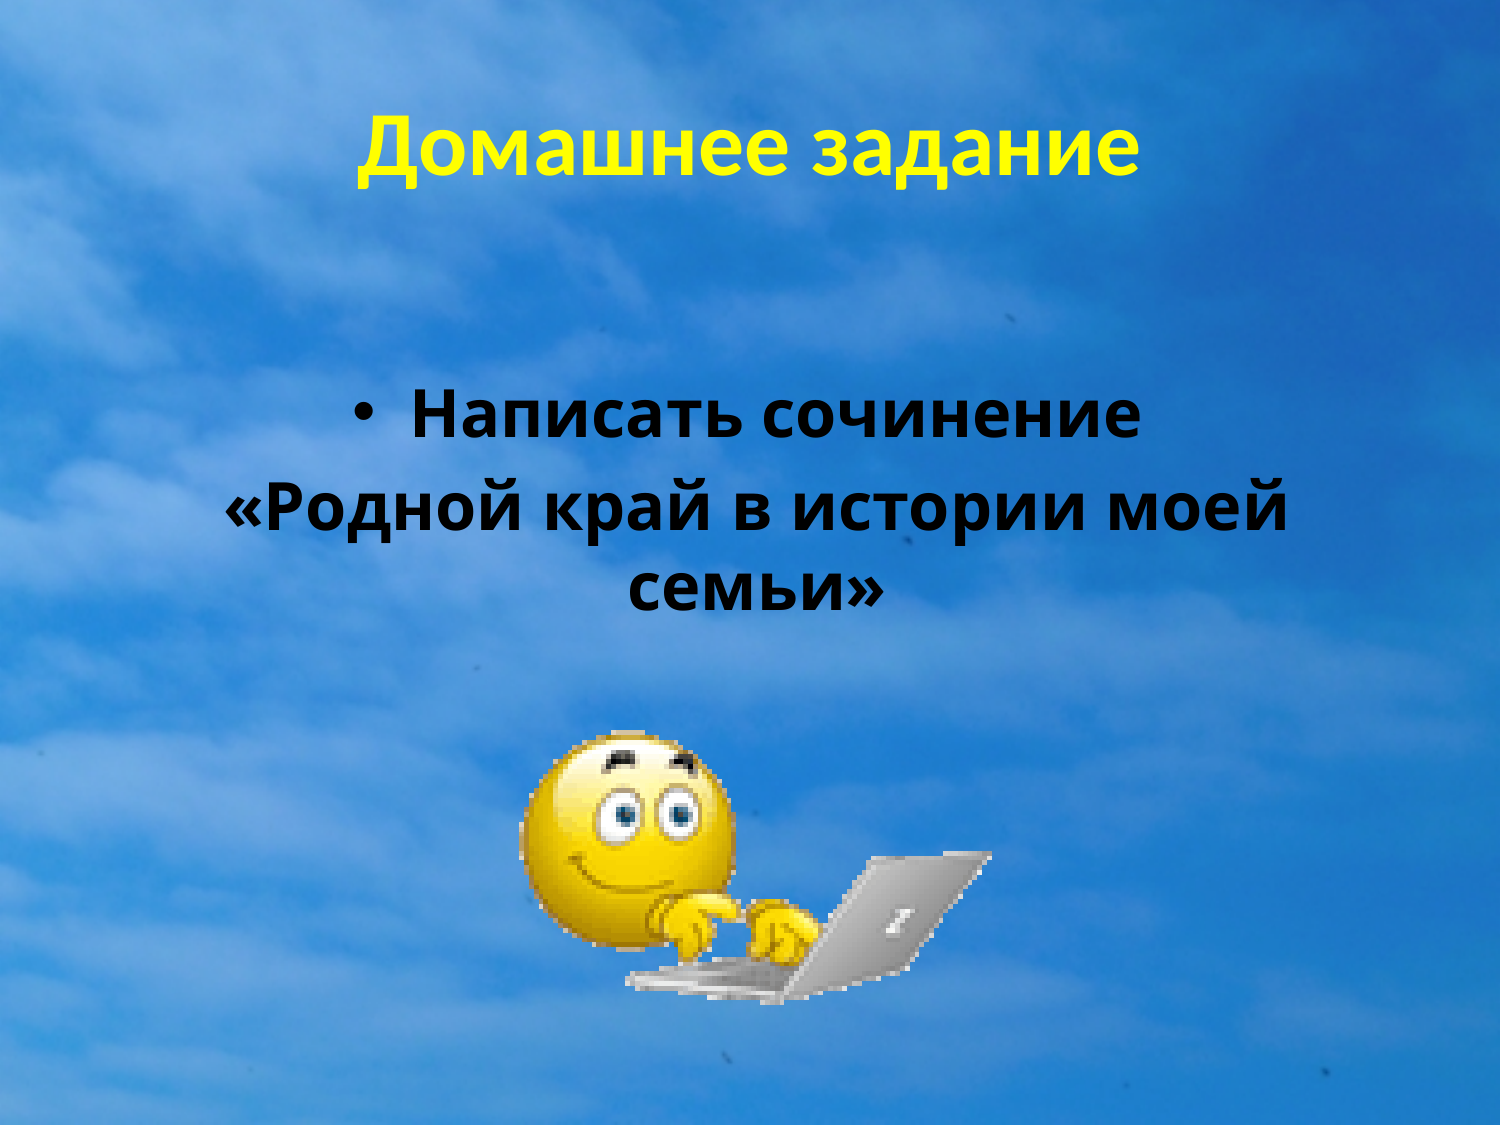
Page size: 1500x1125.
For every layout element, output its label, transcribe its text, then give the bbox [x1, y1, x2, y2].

title Домашнее задание [75, 45, 1425, 233]
picture [0, 0, 1500, 1125]
list Написать сочинение «Родной край в истории моей семьи» [82, 363, 1432, 722]
